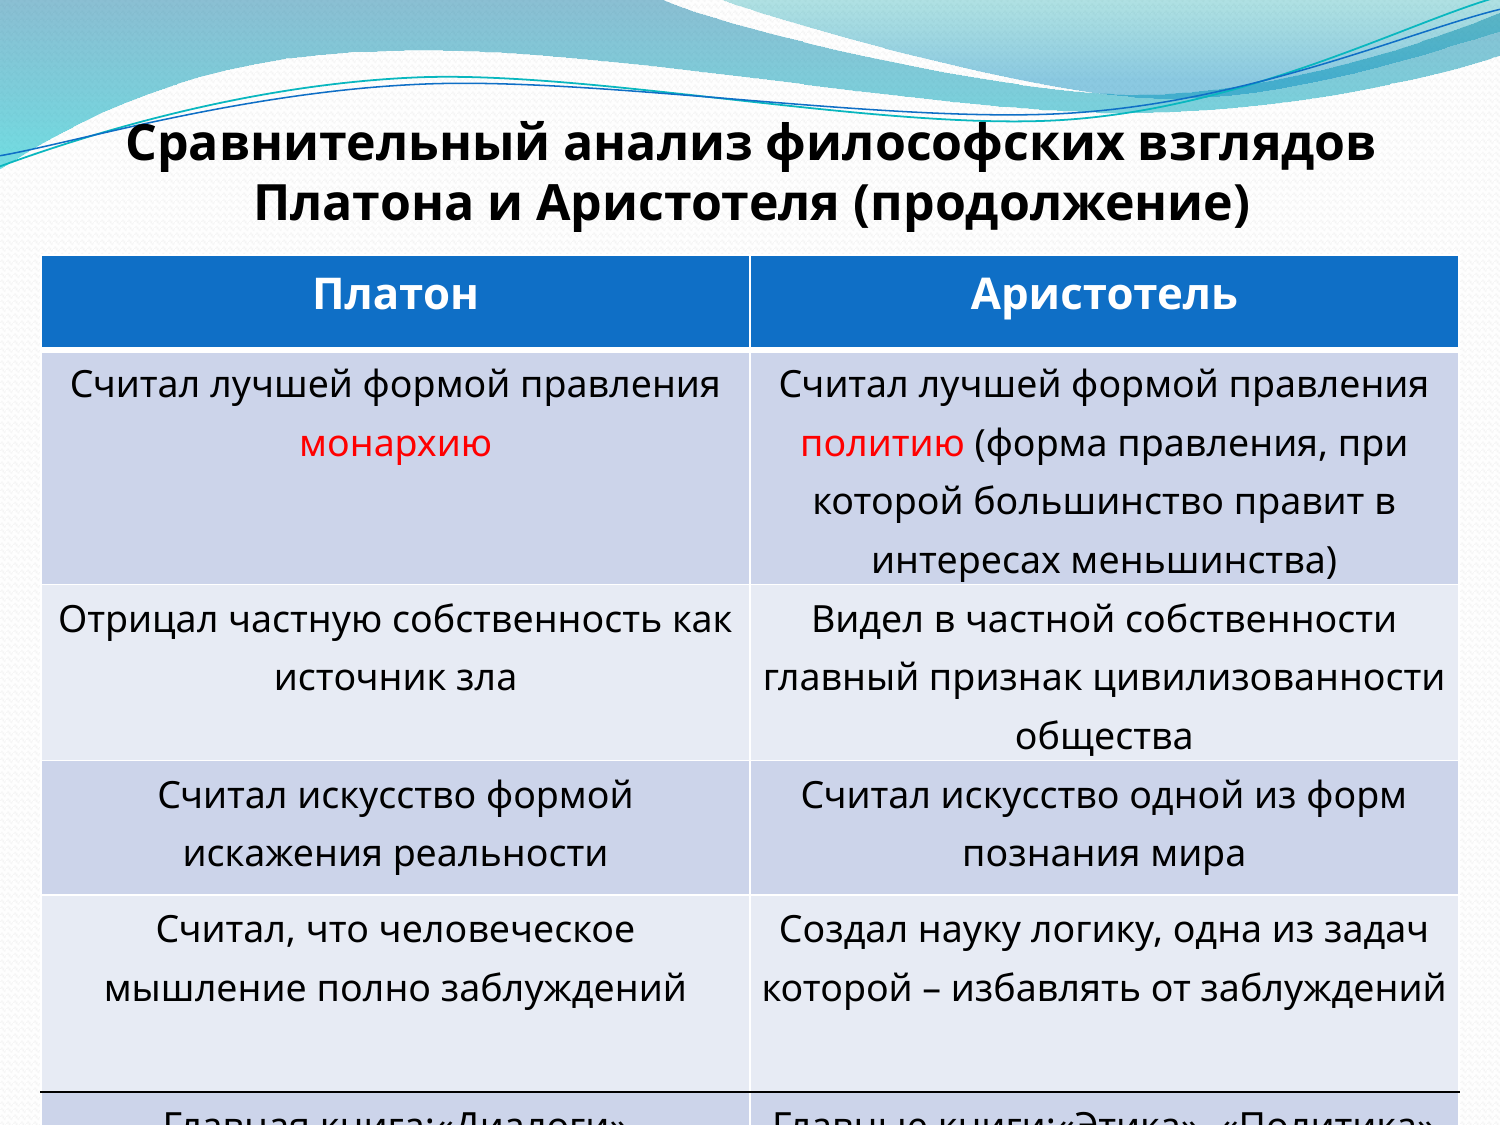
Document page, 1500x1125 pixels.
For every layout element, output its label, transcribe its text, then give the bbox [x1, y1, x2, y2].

table_cell Главная книга:«Диалоги» [42, 1093, 749, 1125]
table_cell Считал лучшей формой правления политию (форма правления, при которой большинство правит в интересах меньшинства) [751, 353, 1458, 584]
table_cell Считал, что человеческое мышление полно заблуждений [42, 896, 749, 1091]
table_cell Считал лучшей формой правления монархию [42, 353, 749, 584]
table_cell Главные книги:«Этика», «Политика» [751, 1093, 1458, 1125]
table_cell Видел в частной собственности главный признак цивилизованности общества [751, 585, 1458, 760]
title Сравнительный анализ философских взглядов Платона и Аристотеля (продолжение) [76, 42, 1427, 231]
table_header Аристотель [751, 256, 1458, 347]
table_cell Отрицал частную собственность как источник зла [42, 585, 749, 760]
table_cell Считал искусство одной из форм познания мира [751, 761, 1458, 894]
table_cell Создал науку логику, одна из задач которой – избавлять от заблуждений [751, 896, 1458, 1091]
table_header Платон [42, 256, 749, 347]
table_cell Считал искусство формой искажения реальности [42, 761, 749, 894]
